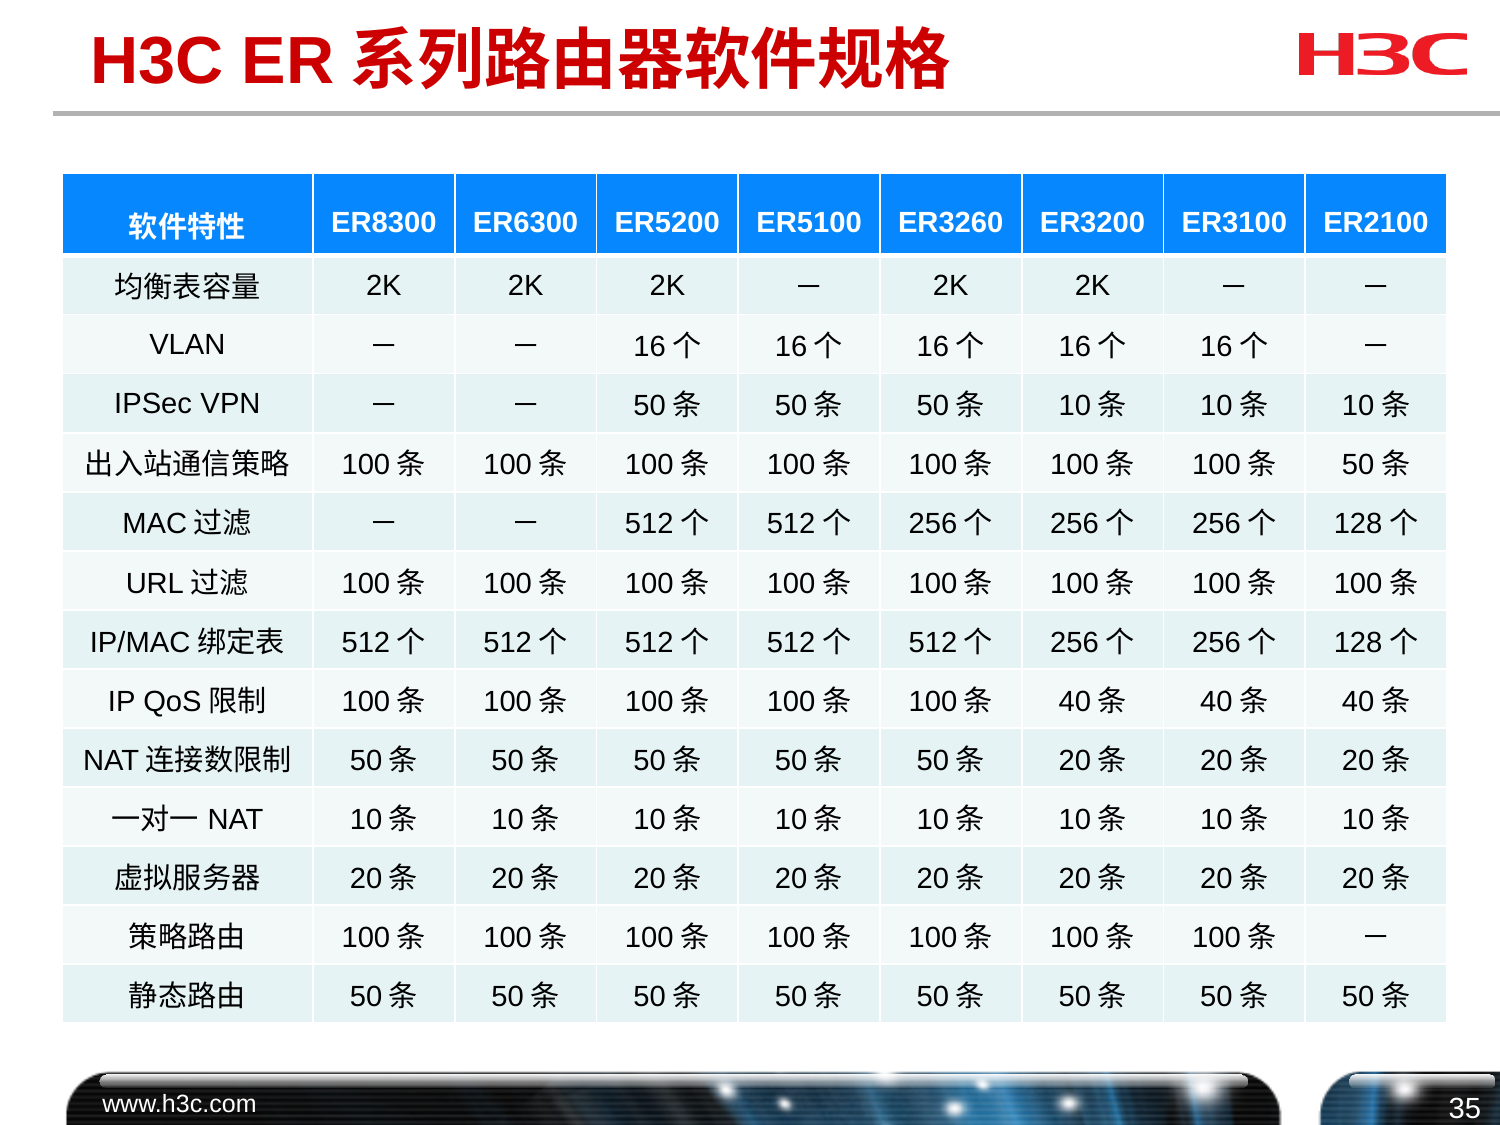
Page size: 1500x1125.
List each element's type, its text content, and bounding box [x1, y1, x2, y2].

table_cell 100条 [314, 670, 454, 727]
table_cell － [1164, 258, 1304, 314]
table_cell 20条 [739, 847, 879, 904]
table_cell 100条 [1164, 906, 1304, 963]
table_cell 100条 [739, 670, 879, 727]
table_cell 10条 [881, 788, 1021, 845]
table_cell 50条 [456, 729, 596, 786]
table_cell 256个 [1023, 493, 1163, 550]
table_cell 100条 [1023, 906, 1163, 963]
table_cell 20条 [1023, 847, 1163, 904]
table_cell 2K [1023, 258, 1163, 314]
table_cell VLAN [63, 315, 312, 373]
table_cell 100条 [881, 552, 1021, 609]
table_cell 出入站通信策略 [63, 434, 312, 491]
table_cell 100条 [597, 552, 737, 609]
table_cell 10条 [1306, 374, 1446, 432]
table_header ER6300 [456, 174, 596, 253]
table_cell － [1306, 906, 1446, 963]
table_cell 512个 [881, 611, 1021, 668]
table_cell 10条 [597, 788, 737, 845]
table_cell 100条 [456, 906, 596, 963]
table_cell 10条 [314, 788, 454, 845]
table_cell 256个 [1023, 611, 1163, 668]
table_cell 100条 [597, 670, 737, 727]
title H3C ER系列路由器软件规格 [75, 7, 1263, 108]
table_cell 512个 [739, 493, 879, 550]
table_cell 100条 [1164, 552, 1304, 609]
table_cell 100条 [456, 552, 596, 609]
table_cell 50条 [1306, 434, 1446, 491]
table_cell 100条 [597, 434, 737, 491]
table_cell － [456, 374, 596, 432]
table_cell 20条 [314, 847, 454, 904]
table_cell 100条 [1306, 552, 1446, 609]
table_cell 128个 [1306, 493, 1446, 550]
table_cell － [314, 315, 454, 373]
table_cell 虚拟服务器 [63, 847, 312, 904]
table_cell 20条 [1164, 847, 1304, 904]
table_cell 100条 [739, 434, 879, 491]
table_cell 均衡表容量 [63, 258, 312, 314]
table_cell 20条 [597, 847, 737, 904]
table_cell 50条 [1164, 965, 1304, 1022]
table_cell 16个 [597, 315, 737, 373]
table_cell IP/MAC绑定表 [63, 611, 312, 668]
table_header ER2100 [1306, 174, 1446, 253]
table_cell 100条 [881, 434, 1021, 491]
table_cell 100条 [881, 670, 1021, 727]
table_header ER3260 [881, 174, 1021, 253]
table_cell 100条 [314, 552, 454, 609]
table_cell 40条 [1306, 670, 1446, 727]
table_cell 10条 [456, 788, 596, 845]
table_cell 50条 [881, 374, 1021, 432]
table_cell 50条 [881, 965, 1021, 1022]
table_cell 20条 [1306, 847, 1446, 904]
table_cell 50条 [881, 729, 1021, 786]
table_header ER5200 [597, 174, 737, 253]
table_cell 16个 [1164, 315, 1304, 373]
table_cell 100条 [881, 906, 1021, 963]
table_header ER5100 [739, 174, 879, 253]
table_cell 16个 [1023, 315, 1163, 373]
table_cell － [739, 258, 879, 314]
table_cell 512个 [739, 611, 879, 668]
table_cell IP QoS限制 [63, 670, 312, 727]
table_cell 50条 [1306, 965, 1446, 1022]
table_cell 256个 [881, 493, 1021, 550]
table_cell 20条 [881, 847, 1021, 904]
table_cell － [314, 374, 454, 432]
table_cell 512个 [314, 611, 454, 668]
table_cell － [1306, 258, 1446, 314]
table_cell IPSec VPN [63, 374, 312, 432]
table_cell 100条 [597, 906, 737, 963]
table_cell 512个 [456, 611, 596, 668]
table_cell 256个 [1164, 611, 1304, 668]
table_cell NAT连接数限制 [63, 729, 312, 786]
table_cell 256个 [1164, 493, 1304, 550]
table_cell 16个 [739, 315, 879, 373]
table_cell 10条 [739, 788, 879, 845]
table_cell 10条 [1023, 374, 1163, 432]
table_cell 100条 [314, 906, 454, 963]
table_cell 10条 [1023, 788, 1163, 845]
table_cell 100条 [456, 670, 596, 727]
table_cell － [1306, 315, 1446, 373]
table_cell 50条 [739, 965, 879, 1022]
table_cell 100条 [739, 552, 879, 609]
table_cell 512个 [597, 611, 737, 668]
table_cell 100条 [314, 434, 454, 491]
table_cell 50条 [456, 965, 596, 1022]
table_cell 100条 [1023, 434, 1163, 491]
table_cell 20条 [1306, 729, 1446, 786]
table_cell － [314, 493, 454, 550]
table_cell 50条 [739, 374, 879, 432]
table_cell 50条 [314, 729, 454, 786]
table_cell 50条 [314, 965, 454, 1022]
table_cell － [456, 315, 596, 373]
table_cell 一对一NAT [63, 788, 312, 845]
table_cell 2K [597, 258, 737, 314]
table_header ER3200 [1023, 174, 1163, 253]
table_cell 16个 [881, 315, 1021, 373]
table_cell 20条 [1164, 729, 1304, 786]
table_cell 100条 [456, 434, 596, 491]
table_cell 10条 [1164, 374, 1304, 432]
table_cell 50条 [739, 729, 879, 786]
table_cell 40条 [1164, 670, 1304, 727]
table_cell 2K [881, 258, 1021, 314]
table_cell 20条 [456, 847, 596, 904]
table_cell 10条 [1164, 788, 1304, 845]
table_cell URL过滤 [63, 552, 312, 609]
table_cell 50条 [1023, 965, 1163, 1022]
picture [50, 1051, 1500, 1125]
table_cell 静态路由 [63, 965, 312, 1022]
table_cell MAC过滤 [63, 493, 312, 550]
picture [1299, 33, 1467, 75]
table_cell 100条 [1164, 434, 1304, 491]
table_cell 2K [456, 258, 596, 314]
table_cell 100条 [1023, 552, 1163, 609]
table_cell 策略路由 [63, 906, 312, 963]
table_cell 10条 [1306, 788, 1446, 845]
table_header ER3100 [1164, 174, 1304, 253]
table_cell 2K [314, 258, 454, 314]
table_cell 40条 [1023, 670, 1163, 727]
table_cell 512个 [597, 493, 737, 550]
table_cell 128个 [1306, 611, 1446, 668]
table_cell 100条 [739, 906, 879, 963]
table_cell － [456, 493, 596, 550]
table_cell 50条 [597, 965, 737, 1022]
table_header 软件特性 [63, 174, 312, 253]
table_header ER8300 [314, 174, 454, 253]
table_cell 50条 [597, 374, 737, 432]
table_cell 20条 [1023, 729, 1163, 786]
table_cell 50条 [597, 729, 737, 786]
